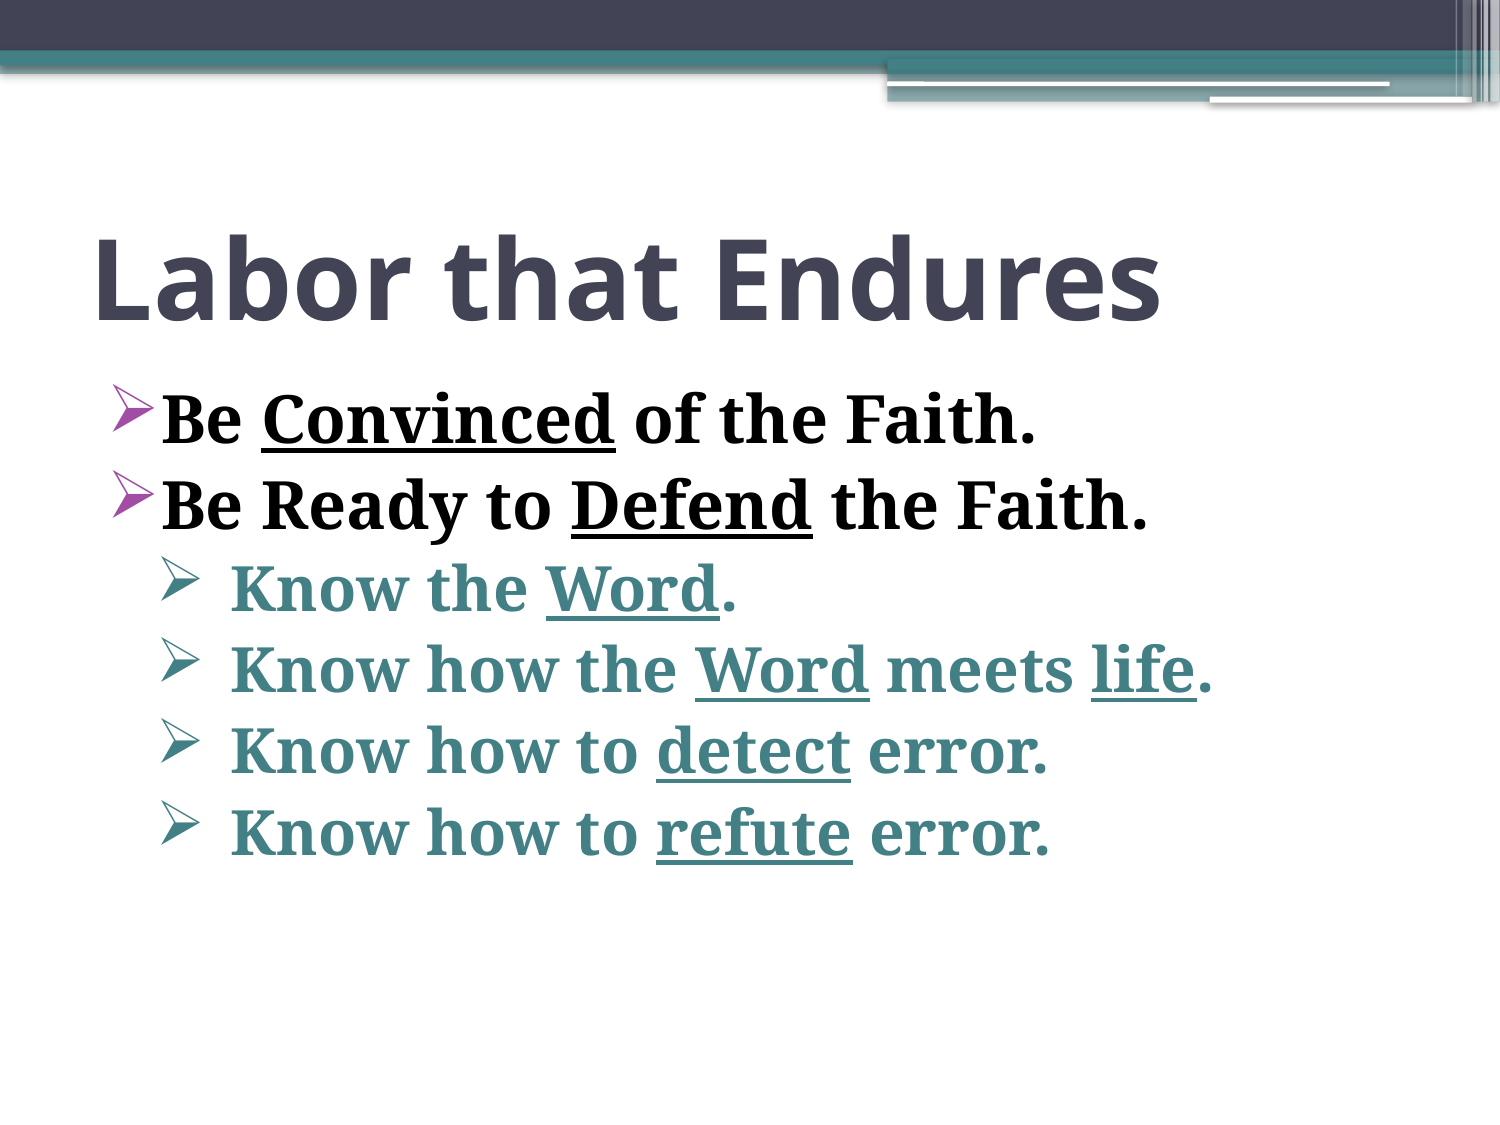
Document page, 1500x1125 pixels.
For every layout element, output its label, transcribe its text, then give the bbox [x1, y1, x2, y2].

list Be Convinced of the Faith. Be Ready to Defend the Faith. Know the Word. Know how the Word meets life. Know how to detect error. Know how to refute error. [75, 368, 1425, 1079]
title Labor that Endures [75, 187, 1425, 363]
